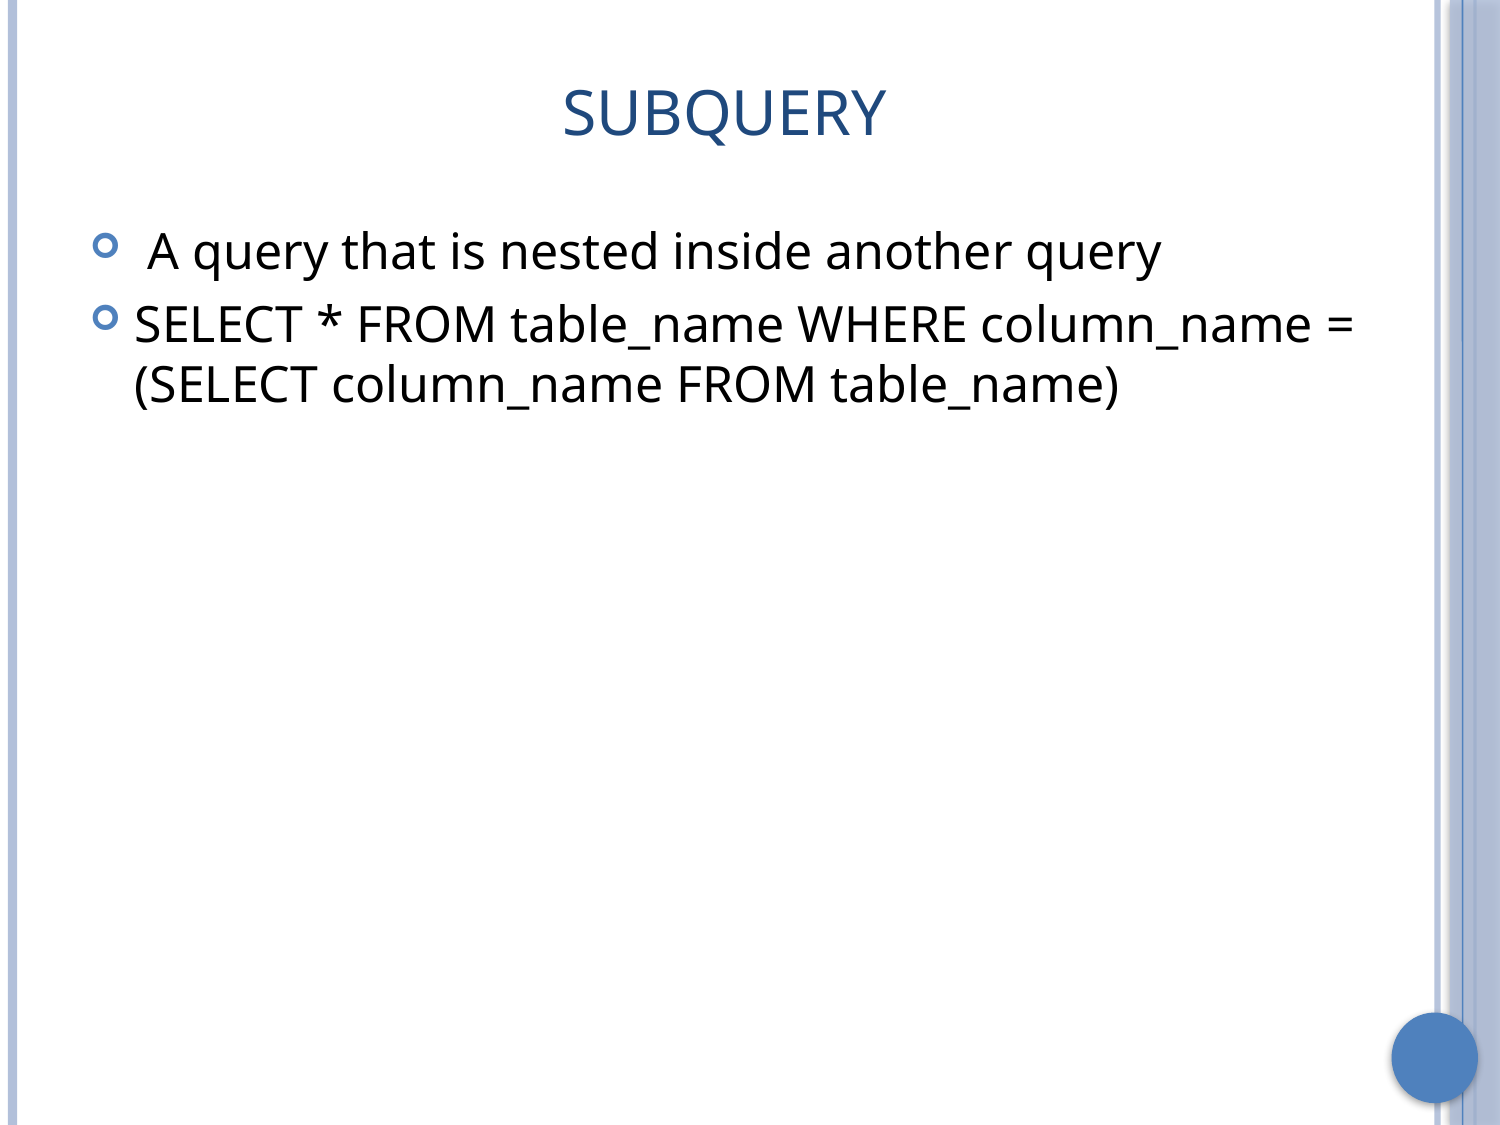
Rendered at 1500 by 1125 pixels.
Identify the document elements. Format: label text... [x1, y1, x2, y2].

title SubQuery [75, 45, 1375, 175]
list A query that is nested inside another query SELECT * FROM table_name WHERE column_name = (SELECT column_name FROM table_name) [75, 212, 1375, 1062]
